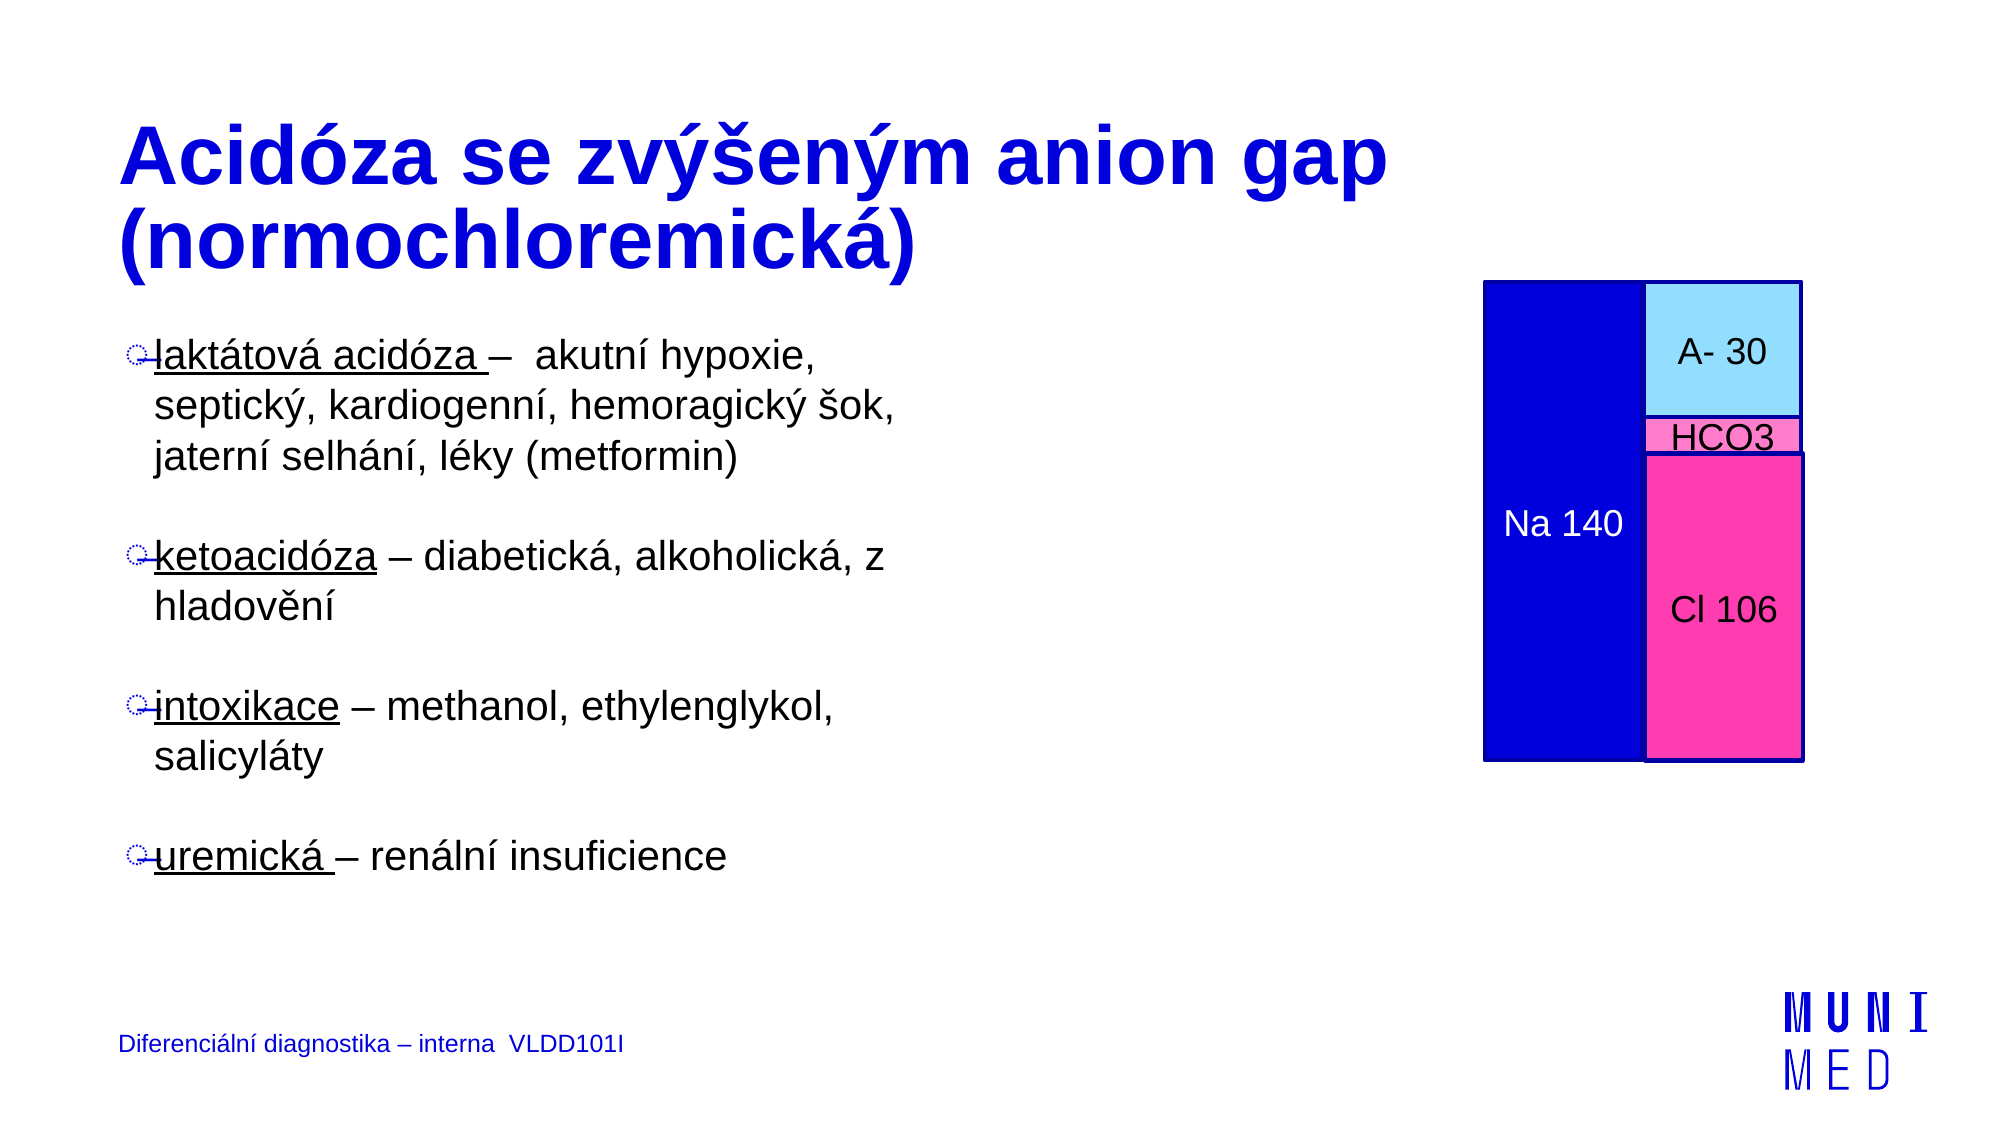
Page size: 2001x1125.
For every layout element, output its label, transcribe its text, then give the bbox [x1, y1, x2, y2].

title Acidóza se zvýšeným anion gap (normochloremická) [118, 118, 1883, 193]
text_box Cl 106 [1643, 451, 1805, 763]
footer Diferenciální diagnostika – interna VLDD101I [118, 1021, 1418, 1063]
text_box Na 140 [1483, 280, 1643, 762]
list laktátová acidóza – akutní hypoxie, septický, kardiogenní, hemoragický šok, jaterní selhání, léky (metformin) ketoacidóza – diabetická, alkoholická, z hladovění intoxikace – methanol, ethylenglykol, salicyláty uremická – renální insuficience [112, 328, 988, 1008]
text_box HCO3 [1642, 415, 1803, 455]
text_box A- 30 [1642, 280, 1803, 415]
